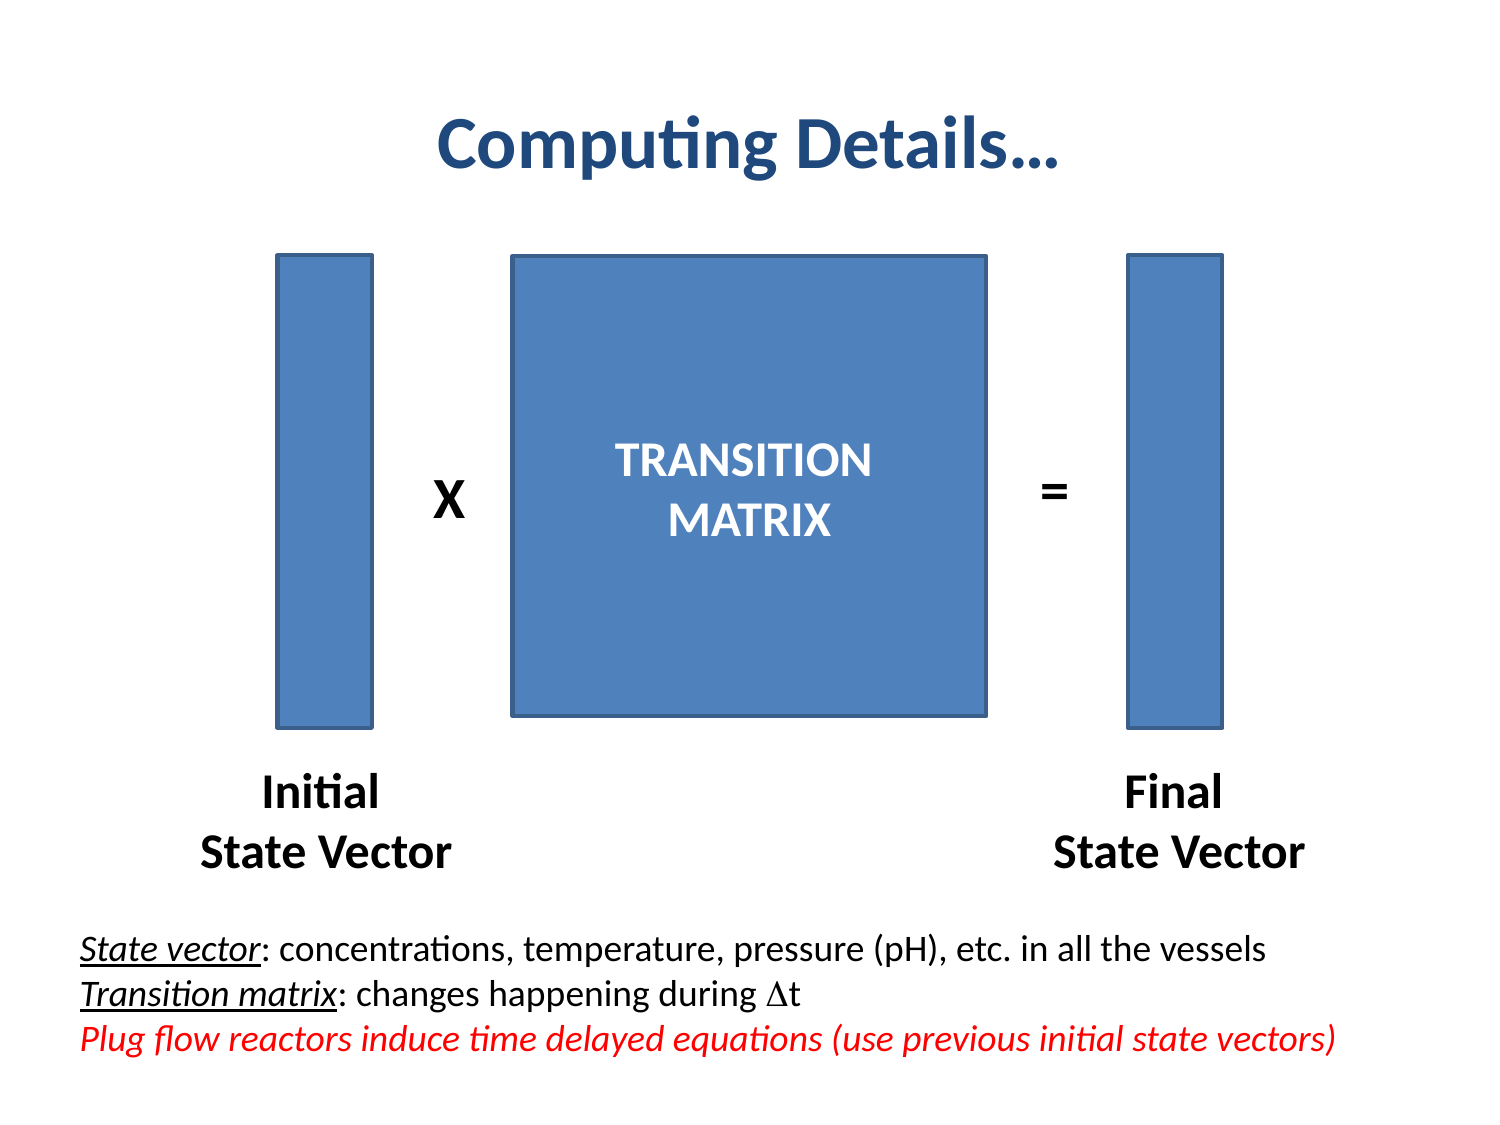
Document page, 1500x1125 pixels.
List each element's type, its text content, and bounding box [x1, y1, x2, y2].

text_box TRANSITION MATRIX [510, 254, 988, 718]
text_box [275, 253, 374, 730]
text_box X [419, 453, 475, 538]
text_box State vector: concentrations, temperature, pressure (pH), etc. in all the vessels Transition matrix: changes happening during Dt Plug flow reactors induce time delayed equations (use previous initial state vectors) [64, 916, 1425, 1067]
title Computing Details… [75, 45, 1425, 233]
text_box [1126, 253, 1224, 730]
text_box Final State Vector [1018, 751, 1341, 887]
text_box Initial State Vector [165, 751, 488, 887]
text_box = [1025, 444, 1085, 530]
